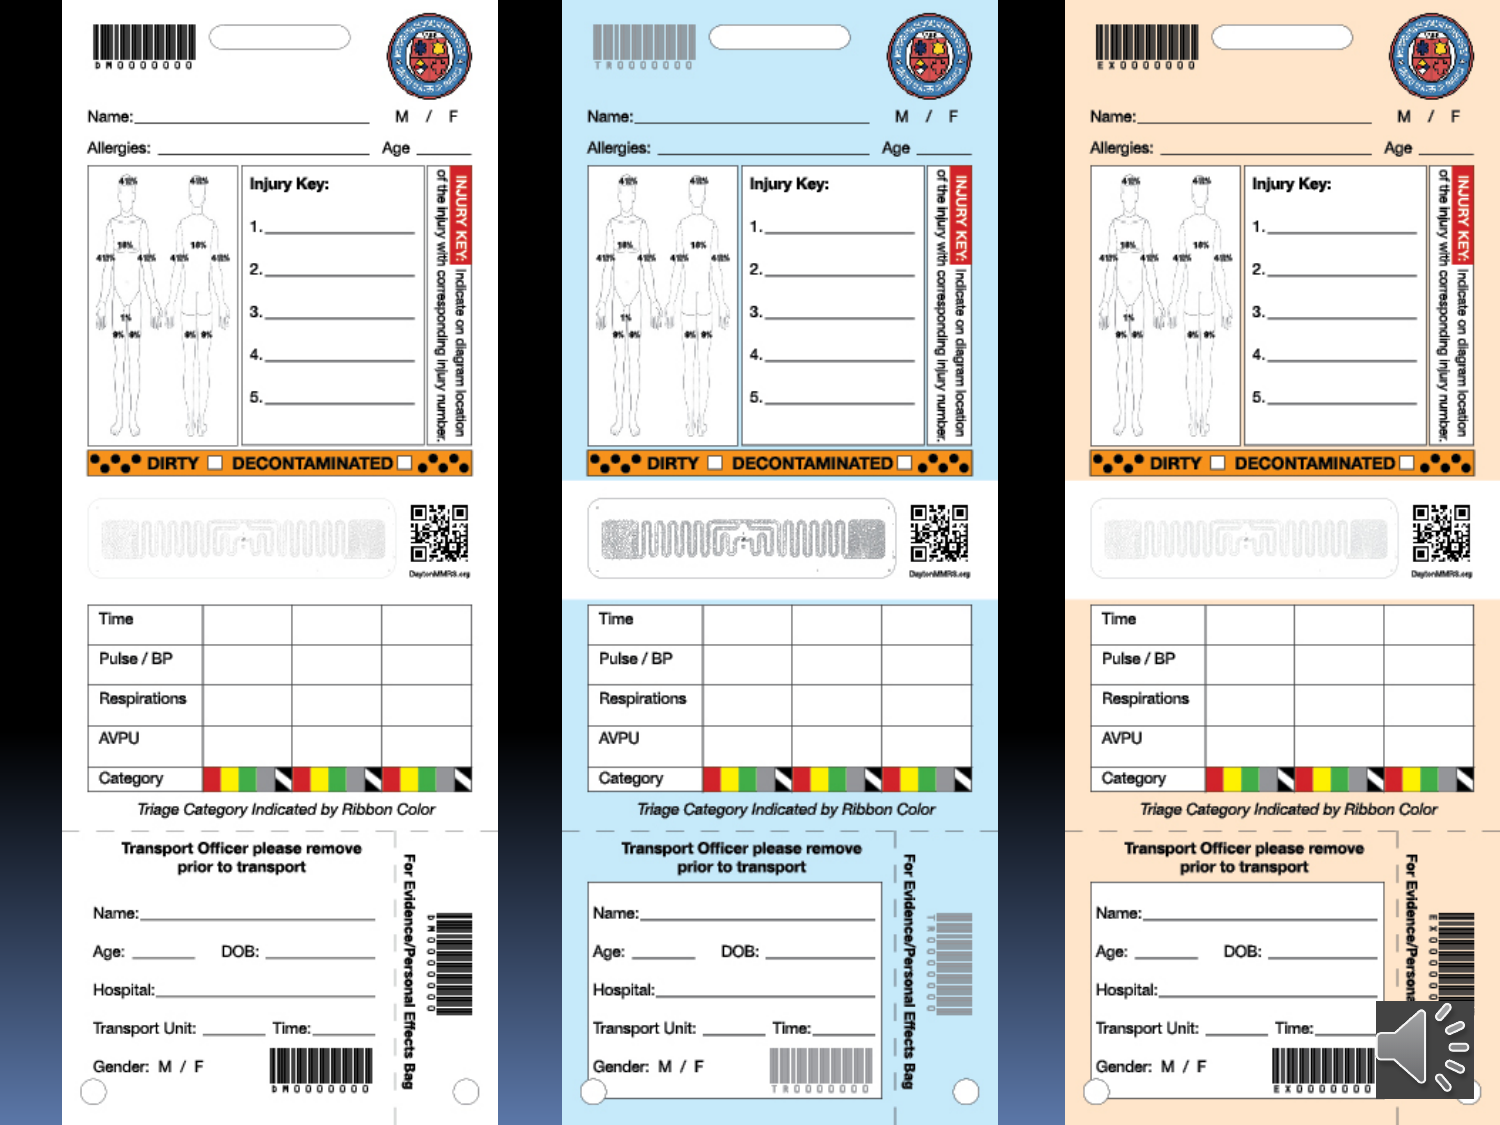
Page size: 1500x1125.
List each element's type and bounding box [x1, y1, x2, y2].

picture [1064, 0, 1500, 1125]
picture [61, 0, 498, 1125]
picture [561, 0, 998, 1125]
